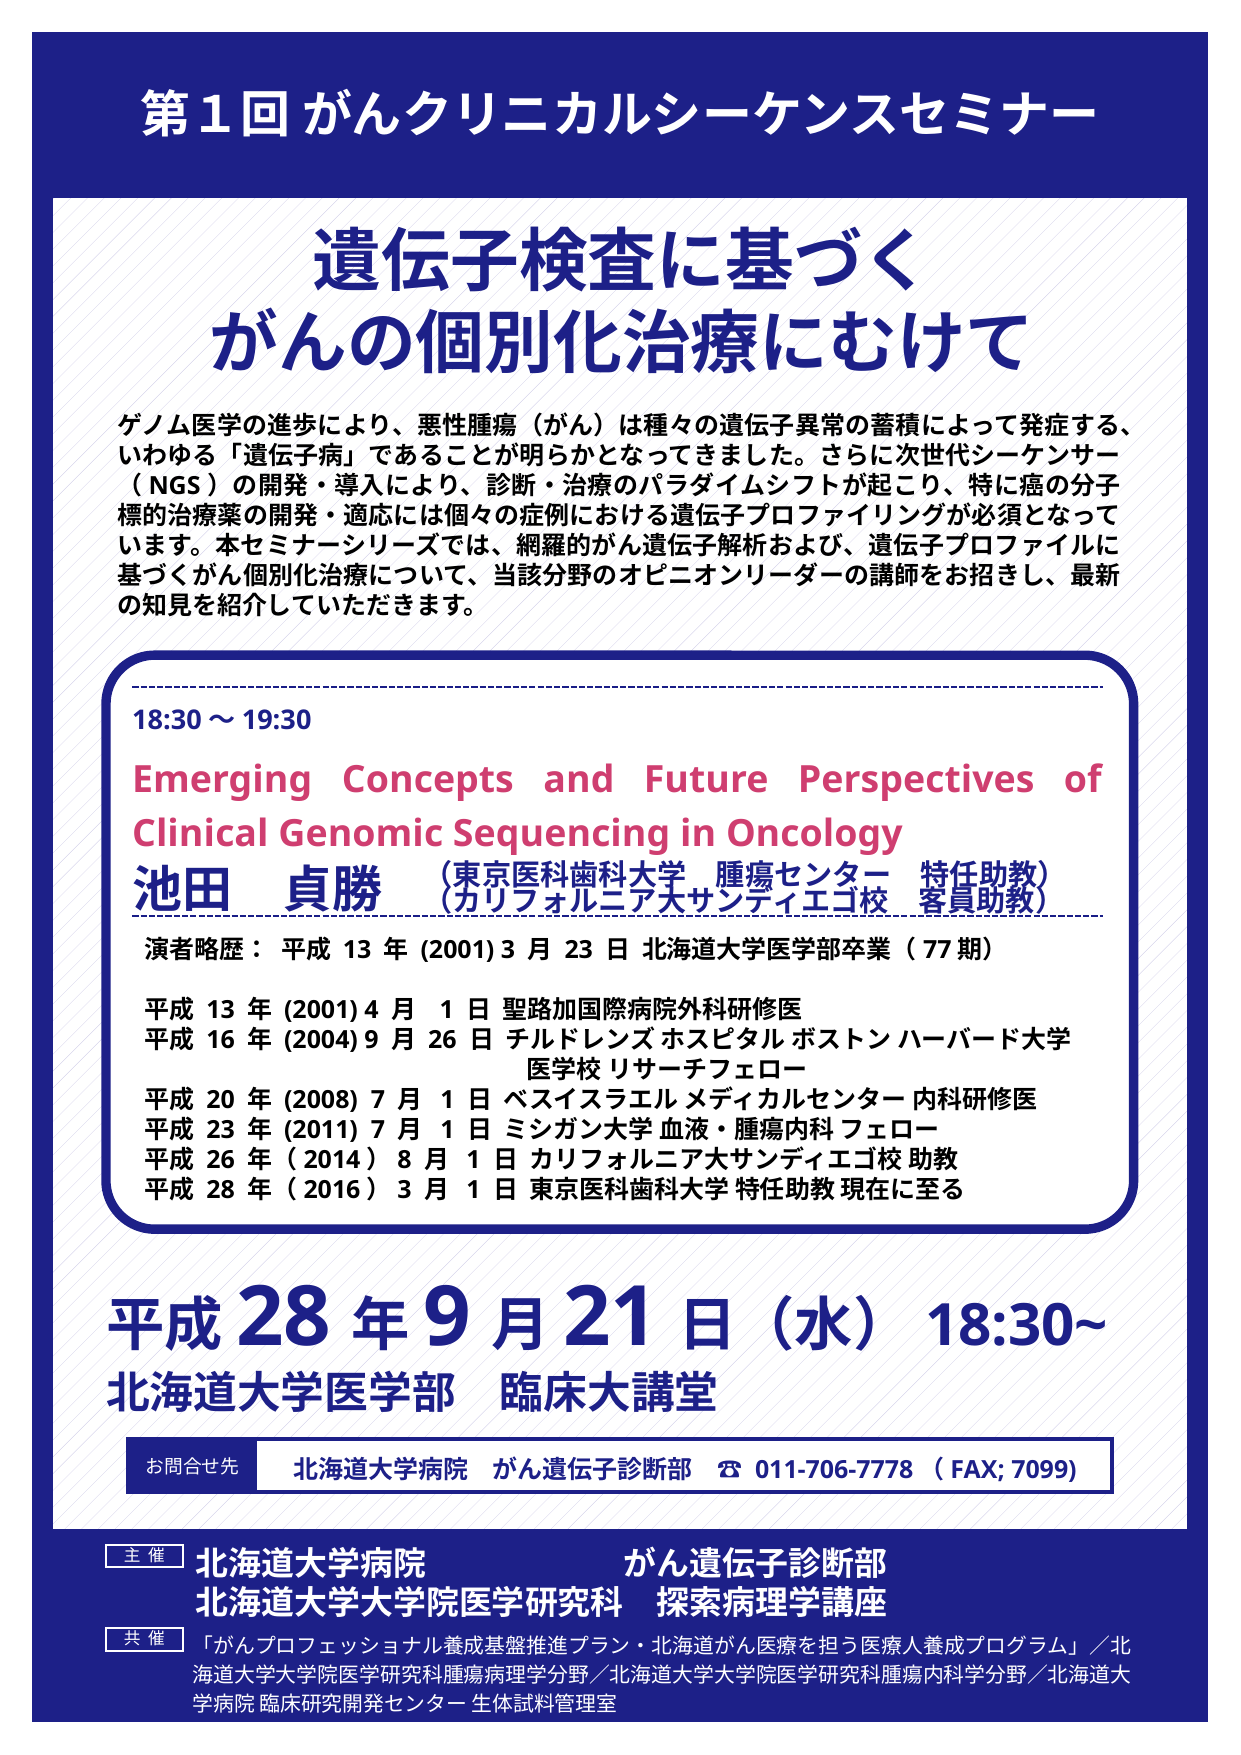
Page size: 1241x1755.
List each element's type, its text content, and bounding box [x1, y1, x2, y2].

text_box 演者略歴： 平成 13 年 (2001) 3 月 23 日 北海道大学医学部卒業（77期） 平成 13 年 (2001) 4 月 1 日 聖路加国際病院外科研修医 平成 16 年 (2004) 9 月 26 日 チルドレンズ ホスピタル ボストン ハーバード大学医学校 リサーチフェロー 平成 20 年 (2008) 7 月 1 日 ベスイスラエル メディカルセンター 内科研修医 平成 23 年 (2011) 7 月 1 日 ミシガン大学 血液・腫瘍内科 フェロー 平成 26 年（2014）8 月 1 日 カリフォルニア大サンディエゴ校 助教 平成 28 年（2016）3 月 1 日 東京医科歯科大学 特任助教 現在に至る [130, 926, 1110, 1211]
text_box 北海道大学医学部 臨床大講堂 [106, 1365, 1091, 1418]
text_box [259, 1437, 1114, 1494]
text_box [103, 653, 1136, 1232]
text_box [41, 200, 1200, 1714]
text_box 北海道大学病院 がん遺伝子診断部 北海道大学大学院医学研究科 探索病理学講座 [195, 1542, 1134, 1622]
text_box [41, 40, 1200, 200]
text_box 遺伝子検査に基づく がんの個別化治療にむけて [209, 216, 1035, 382]
text_box 平成28年9月21日（水）18:30~ [106, 1261, 1134, 1362]
text_box 共 催 [104, 1626, 185, 1653]
text_box ゲノム医学の進歩により、悪性腫瘍（がん）は種々の遺伝子異常の蓄積によって発症する、いわゆる「遺伝子病」であることが明らかとなってきました。さらに次世代シーケンサー（NGS）の開発・導入により、診断・治療のパラダイムシフトが起こり、特に癌の分子標的治療薬の開発・適応には個々の症例における遺伝子プロファイリングが必須となっています。本セミナーシリーズでは、網羅的がん遺伝子解析および、遺伝子プロファイルに基づくがん個別化治療について、当該分野のオピニオンリーダーの講師をお招きし、最新の知見を紹介していただきます。 [117, 409, 1123, 620]
text_box 「がんプロフェッショナル養成基盤推進プラン・北海道がん医療を担う医療人養成プログラム」／北海道大学大学院医学研究科腫瘍病理学分野／北海道大学大学院医学研究科腫瘍内科学分野／北海道大学病院 臨床研究開発センター 生体試料管理室 [192, 1628, 1131, 1716]
text_box お問合せ先 [126, 1437, 259, 1494]
text_box 主 催 [104, 1543, 185, 1570]
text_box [131, 686, 1123, 919]
text_box 北海道大学病院 がん遺伝子診断部 ☎ 011-706-7778（FAX; 7099) [257, 1453, 1113, 1484]
text_box 第１回 がんクリニカルシーケンスセミナー [140, 81, 1100, 143]
